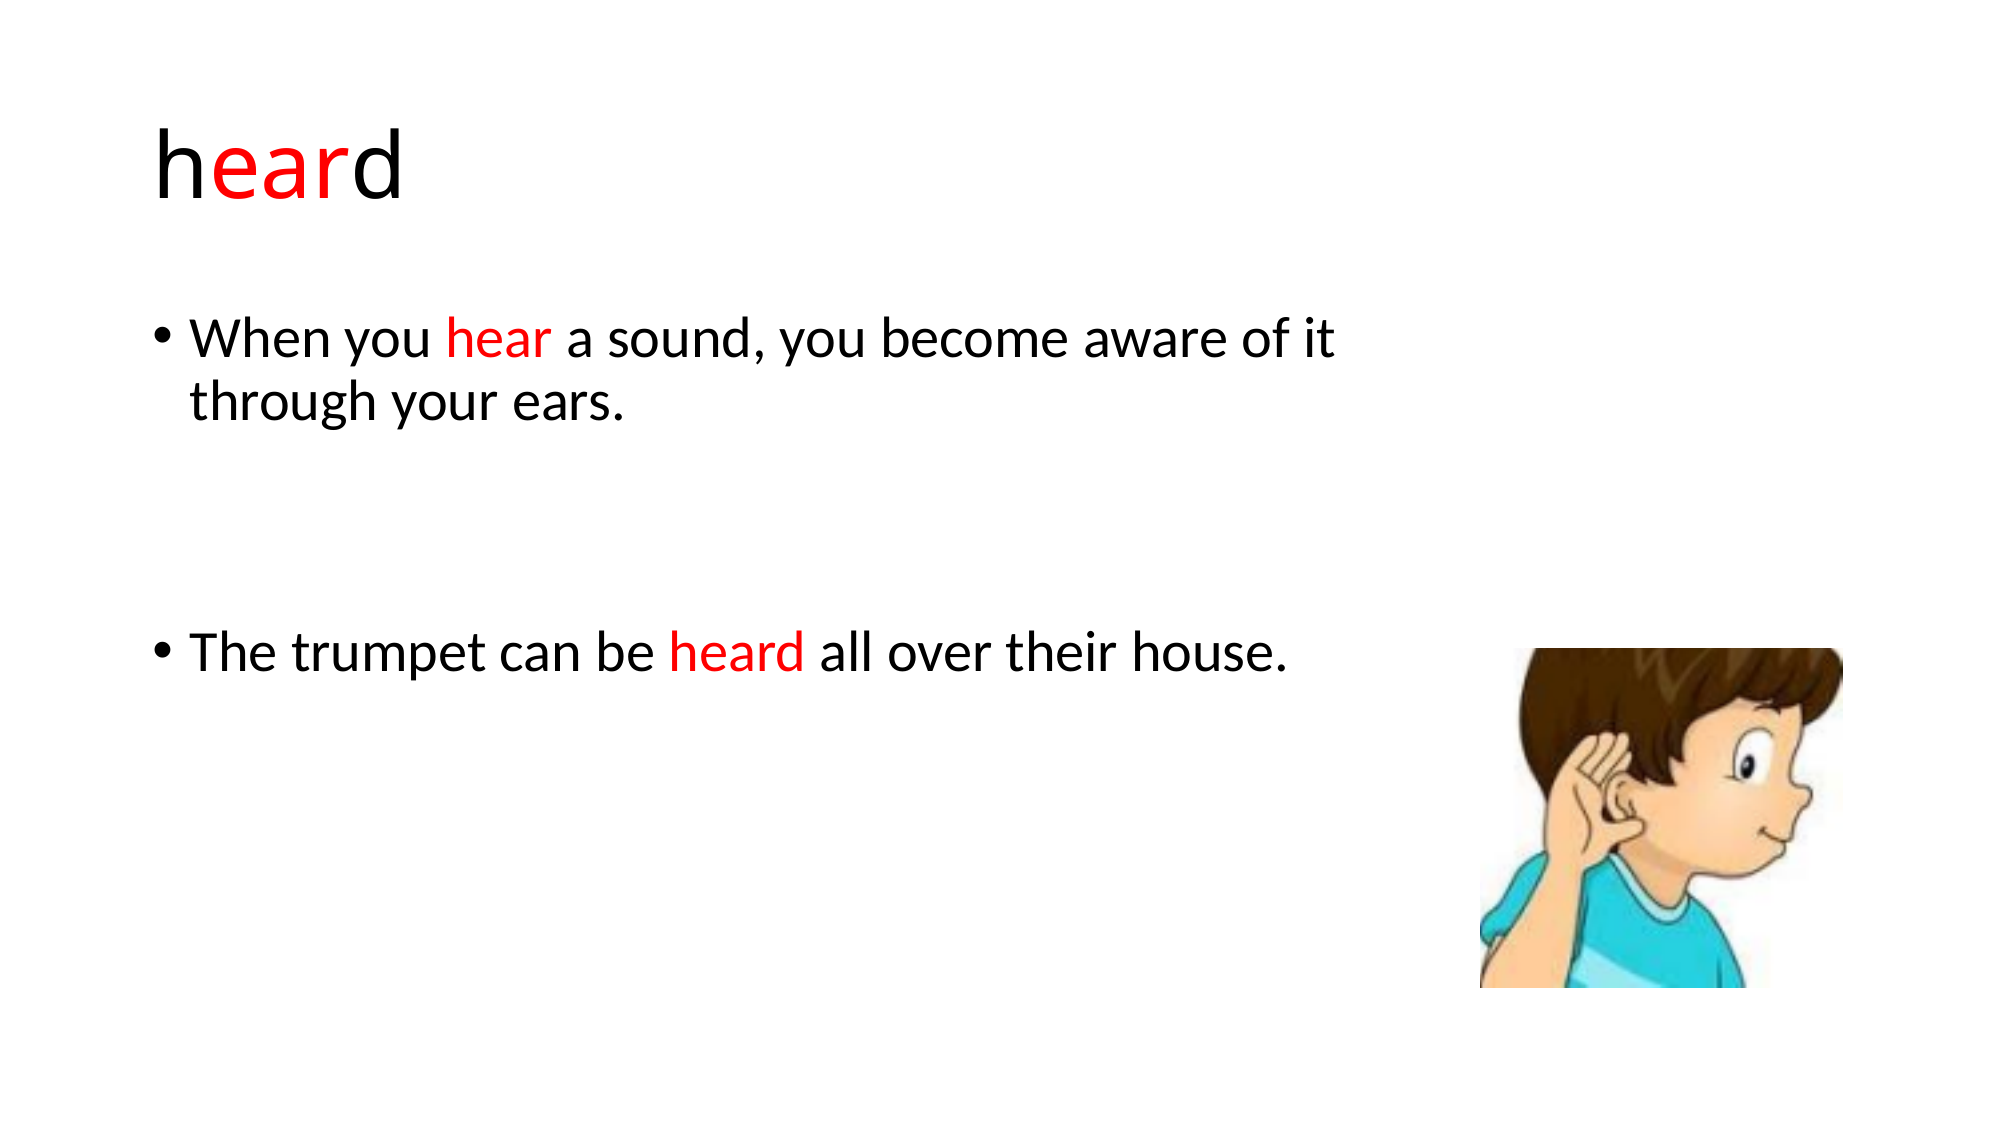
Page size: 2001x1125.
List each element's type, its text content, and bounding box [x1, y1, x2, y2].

list When you hear a sound, you become aware of it through your ears. The trumpet can be heard all over their house. [137, 299, 1408, 1014]
title heard [137, 59, 1863, 278]
picture [1480, 648, 1843, 988]
